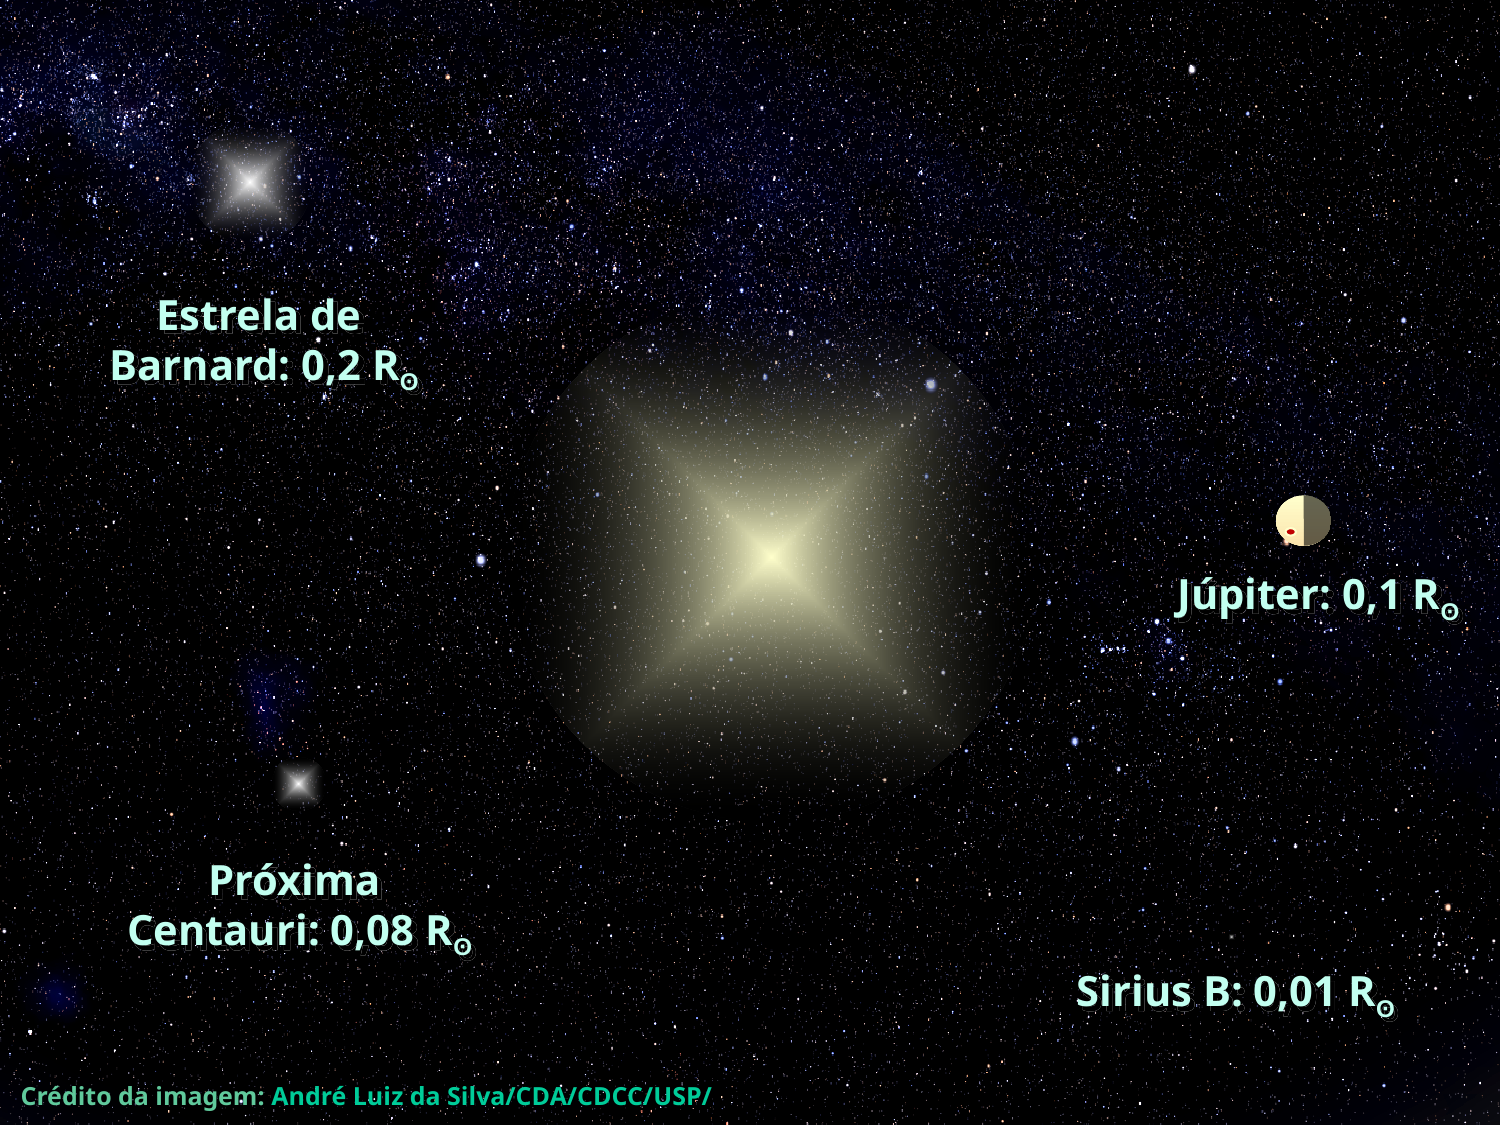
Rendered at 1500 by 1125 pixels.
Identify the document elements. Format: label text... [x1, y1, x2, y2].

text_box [212, 698, 384, 870]
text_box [132, 60, 376, 304]
text_box Sirius B: 0,01 Rʘ [1012, 957, 1459, 1030]
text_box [338, 123, 1208, 992]
text_box Júpiter: 0,1 Rʘ [1212, 560, 1500, 633]
text_box Crédito da imagem: André Luiz da Silva/CDA/CDCC/USP/ [5, 1073, 744, 1119]
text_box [1275, 495, 1333, 546]
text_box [1216, 921, 1247, 952]
text_box Estrela de Barnard: 0,2 Rʘ [41, 280, 333, 403]
text_box Próxima Centauri: 0,08 Rʘ [76, 845, 333, 968]
picture [0, 0, 1500, 1125]
